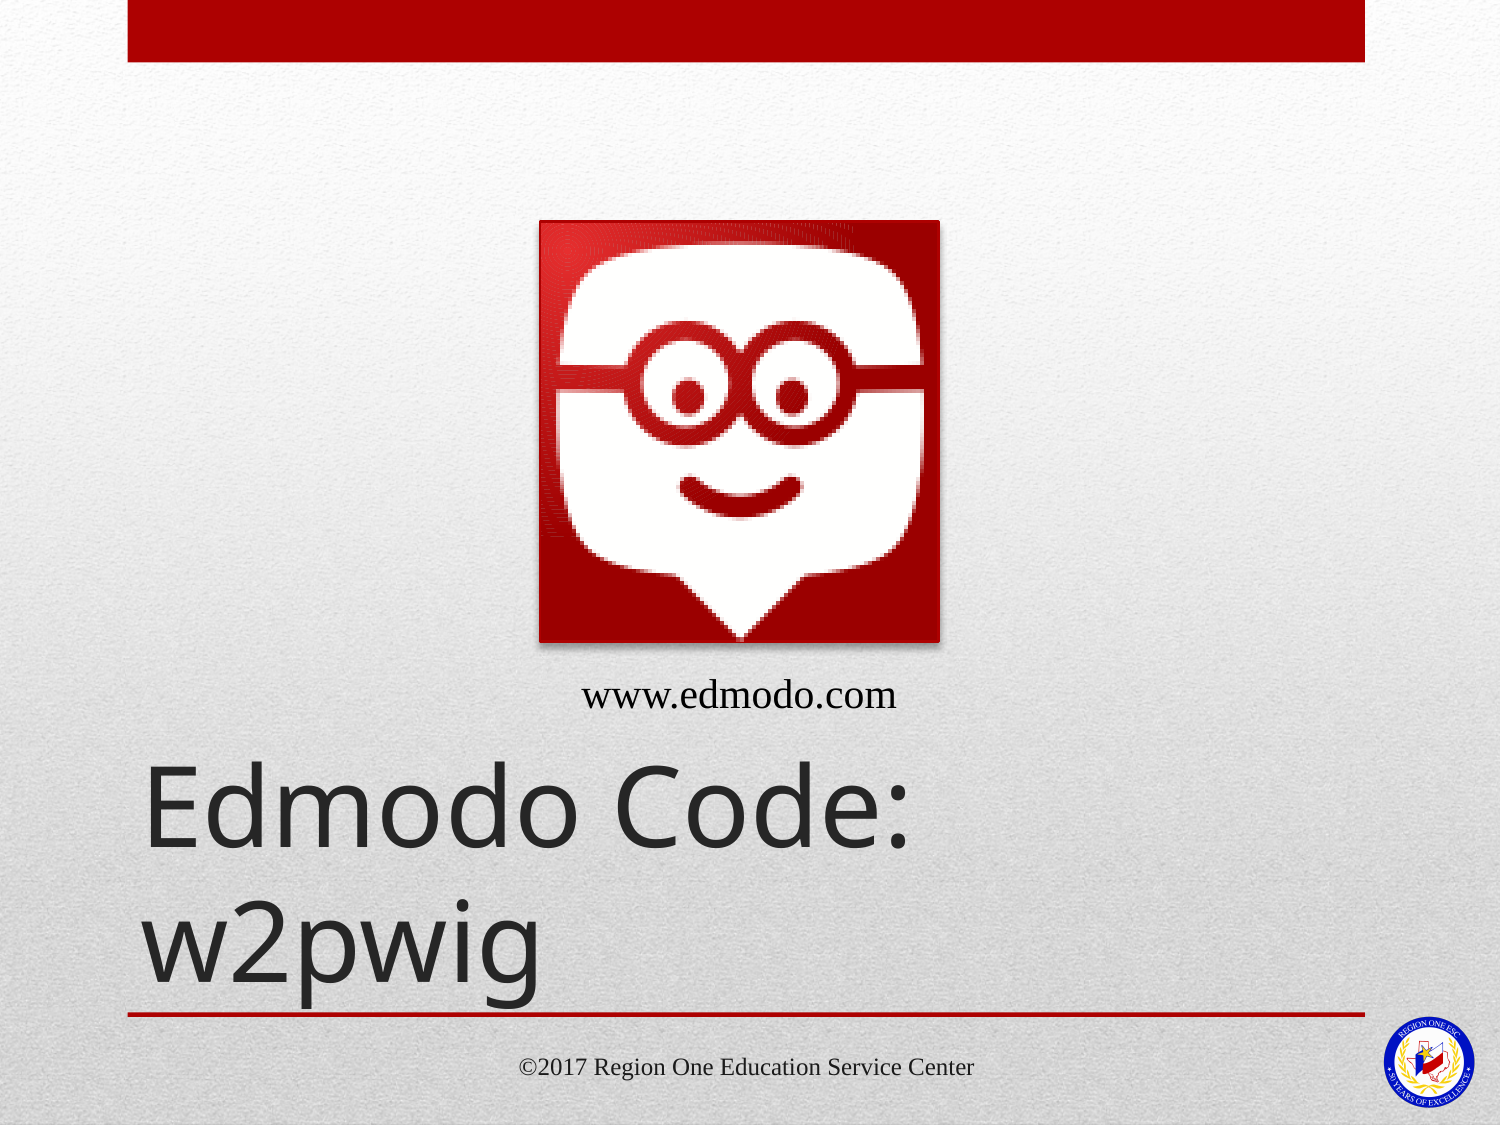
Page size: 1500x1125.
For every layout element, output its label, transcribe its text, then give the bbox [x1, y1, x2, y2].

picture [1382, 1015, 1476, 1108]
footer ©2017 Region One Education Service Center [131, 1035, 1363, 1096]
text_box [539, 220, 958, 726]
title Edmodo Code: w2pwig [125, 750, 1238, 1013]
